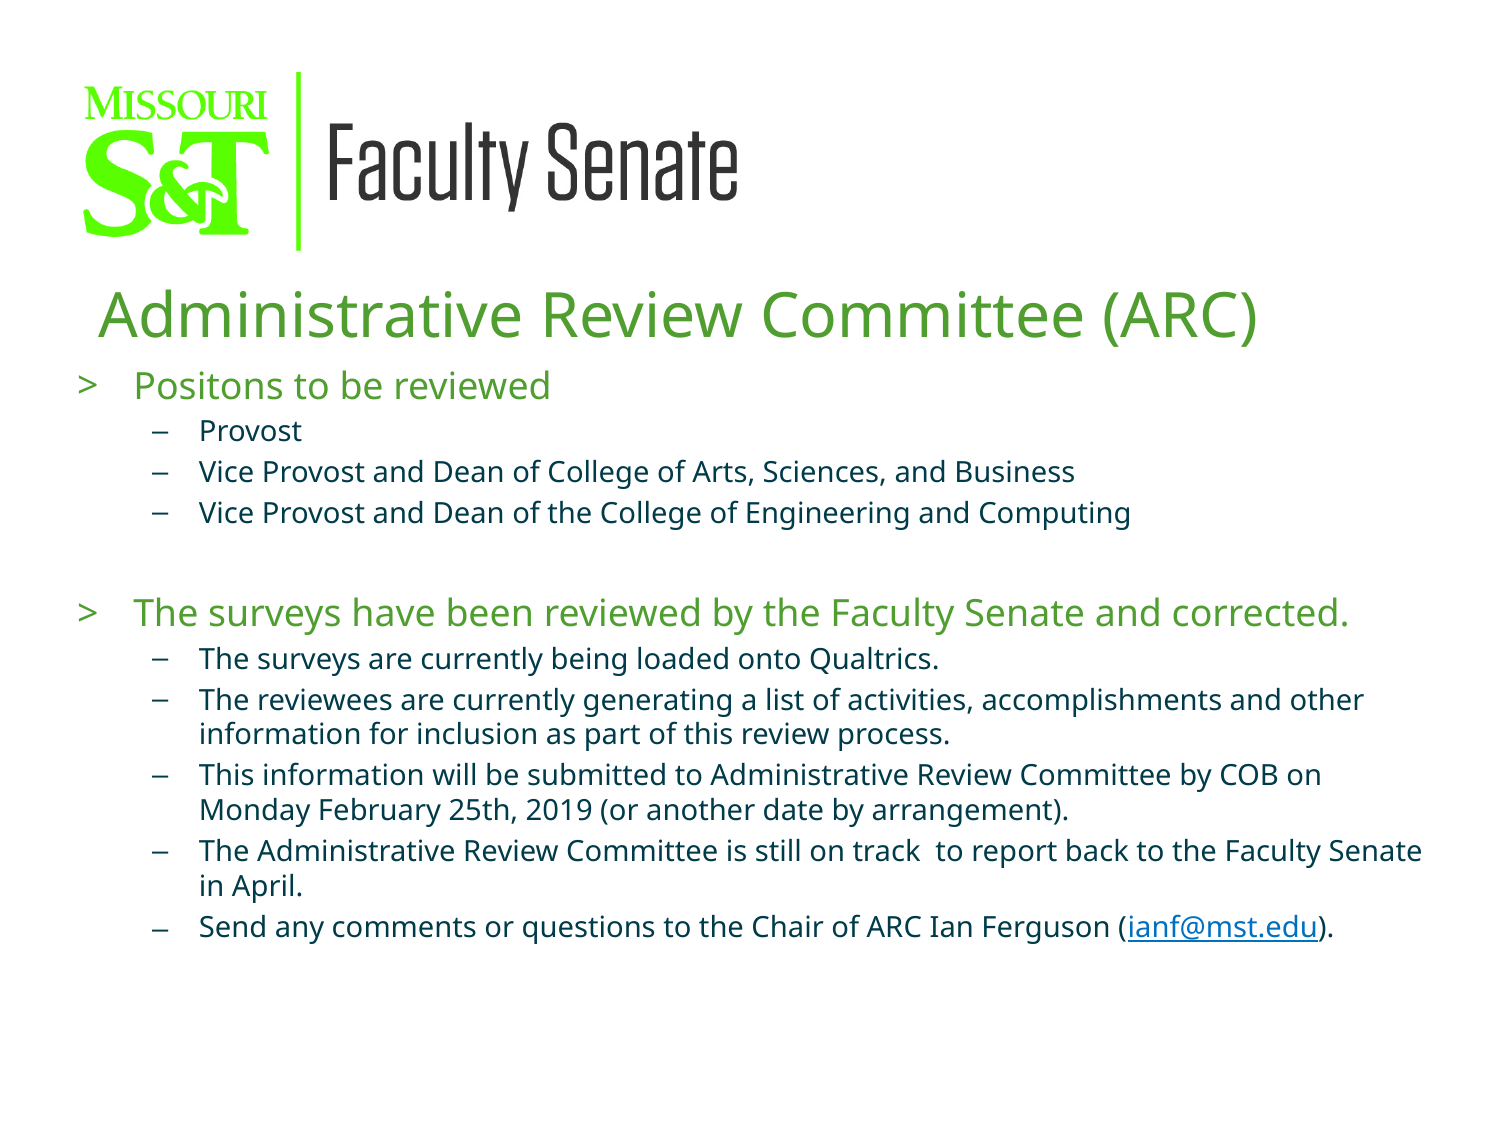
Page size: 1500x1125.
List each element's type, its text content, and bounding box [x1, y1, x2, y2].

list Administrative Review Committee (ARC) [83, 276, 1427, 383]
list Positons to be reviewed Provost Vice Provost and Dean of College of Arts, Sciences, and Business Vice Provost and Dean of the College of Engineering and Computing The surveys have been reviewed by the Faculty Senate and corrected. The surveys are currently being loaded onto Qualtrics. The reviewees are currently generating a list of activities, accomplishments and other information for inclusion as part of this review process. This information will be submitted to Administrative Review Committee by COB on Monday February 25th, 2019 (or another date by arrangement). The Administrative Review Committee is still on track to report back to the Faculty Senate in April. Send any comments or questions to the Chair of ARC Ian Ferguson (ianf@mst.edu). [62, 354, 1448, 952]
picture [83, 72, 737, 251]
